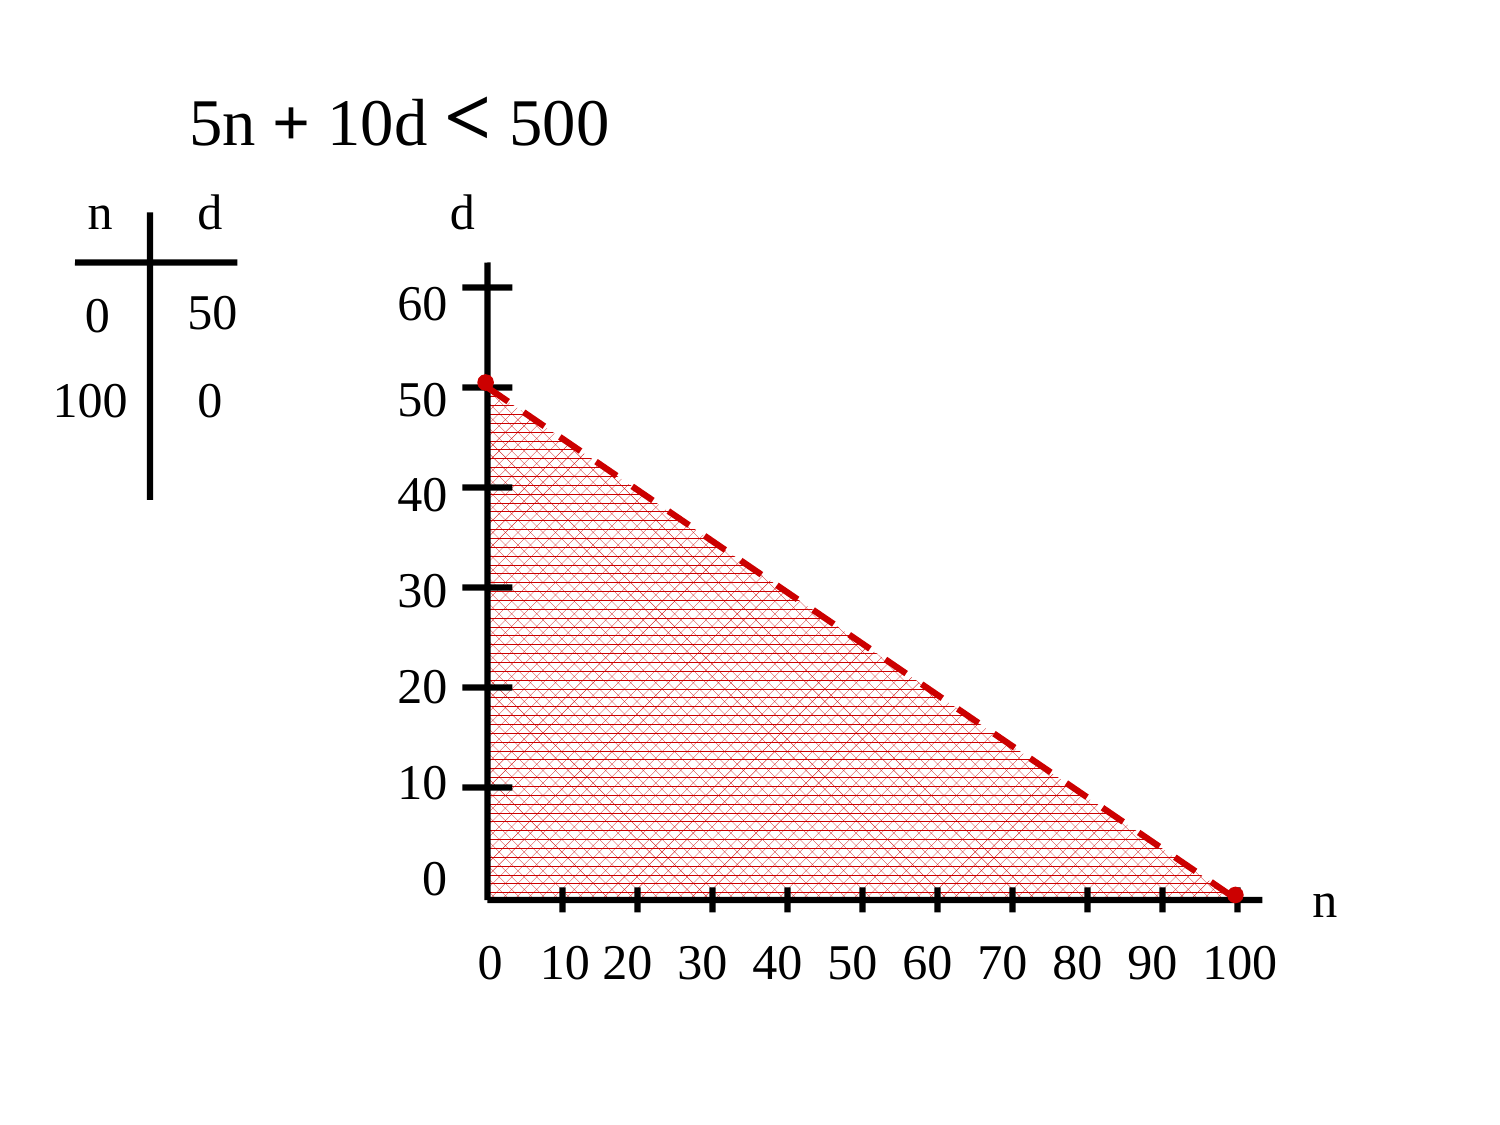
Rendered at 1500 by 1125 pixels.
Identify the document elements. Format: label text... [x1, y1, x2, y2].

text_box n [1297, 859, 1353, 935]
text_box [488, 389, 1229, 900]
text_box 50 [172, 272, 253, 348]
text_box d [182, 172, 238, 248]
text_box [478, 374, 494, 391]
text_box 0 10 20 30 40 50 60 70 80 90 100 [462, 922, 1293, 998]
text_box n [72, 172, 128, 248]
text_box 0 [182, 359, 238, 435]
text_box [1227, 887, 1243, 903]
text_box 60 50 40 30 20 10 0 [382, 274, 463, 913]
text_box 100 [37, 359, 143, 435]
text_box d [435, 172, 490, 248]
text_box 5n + 10d < 500 [174, 54, 625, 170]
text_box 0 [70, 274, 125, 350]
